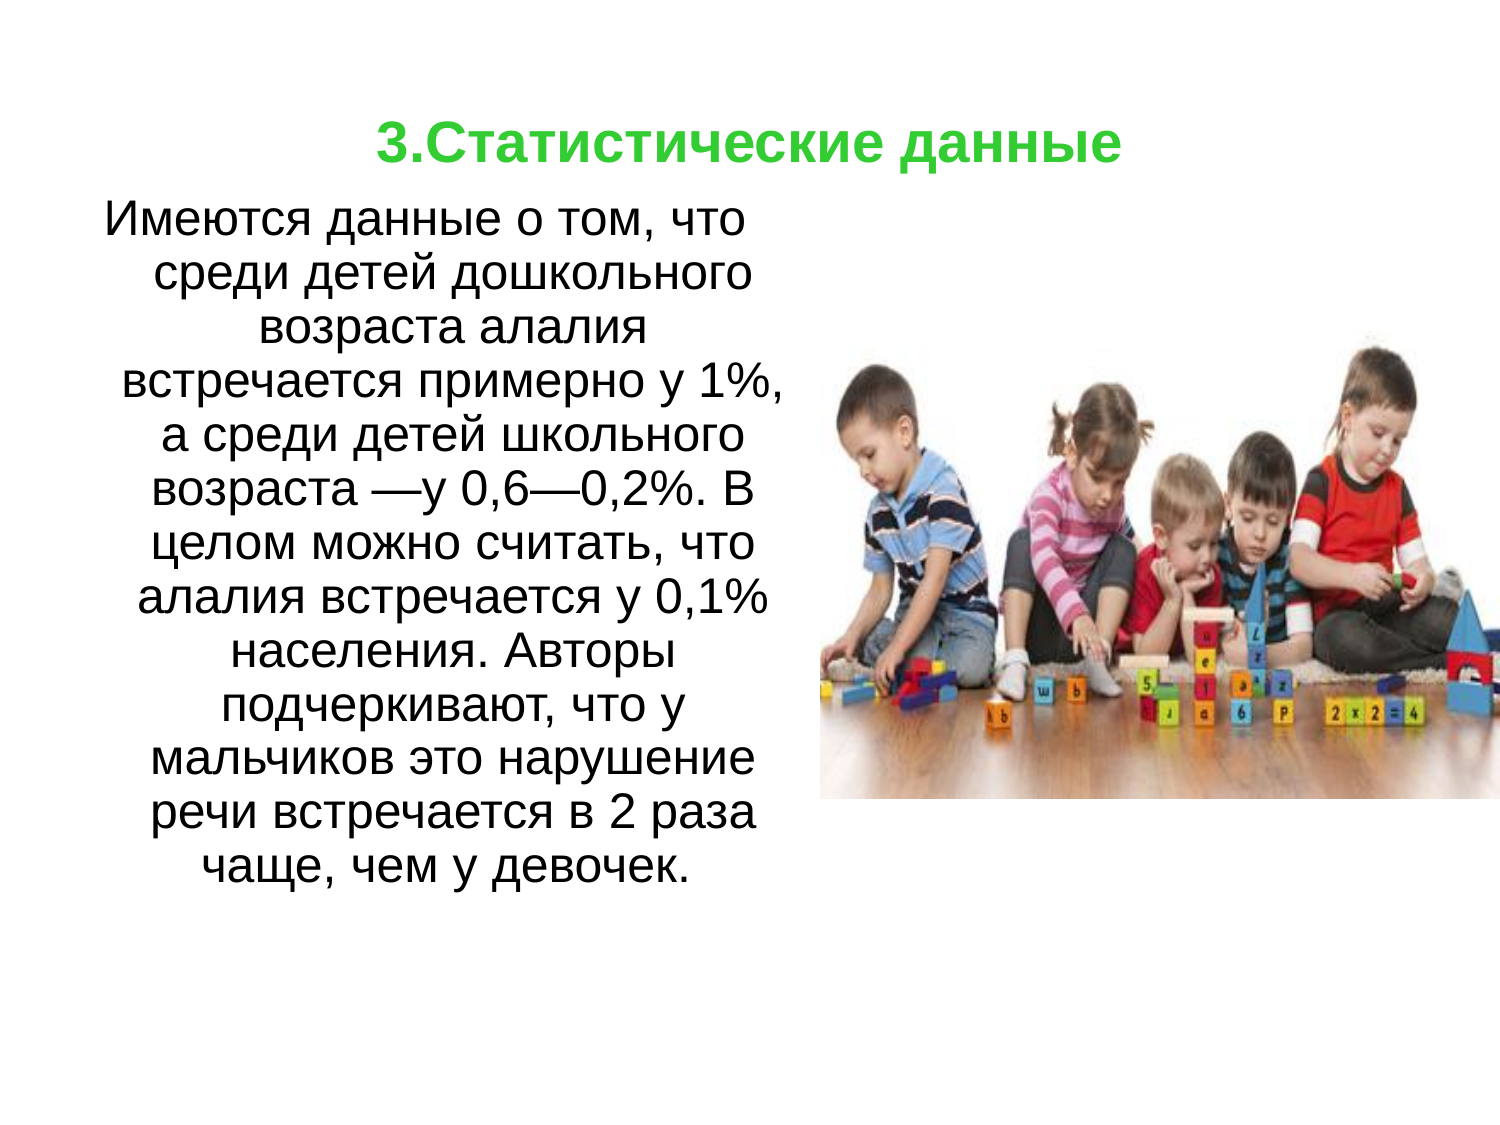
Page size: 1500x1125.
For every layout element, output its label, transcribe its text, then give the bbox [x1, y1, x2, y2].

picture [820, 207, 1500, 799]
list Имеются данные о том, что среди детей дошкольного возраста алалия встречается примерно у 1%, а среди детей школьного возраста —у 0,6—0,2%. В целом можно считать, что алалия встречается у 0,1% населения. Авторы подчеркивают, что у мальчиков это нарушение речи встречается в 2 раза чаще, чем у девочек. [40, 184, 810, 1006]
title 3.Статистические данные [74, 44, 1426, 233]
